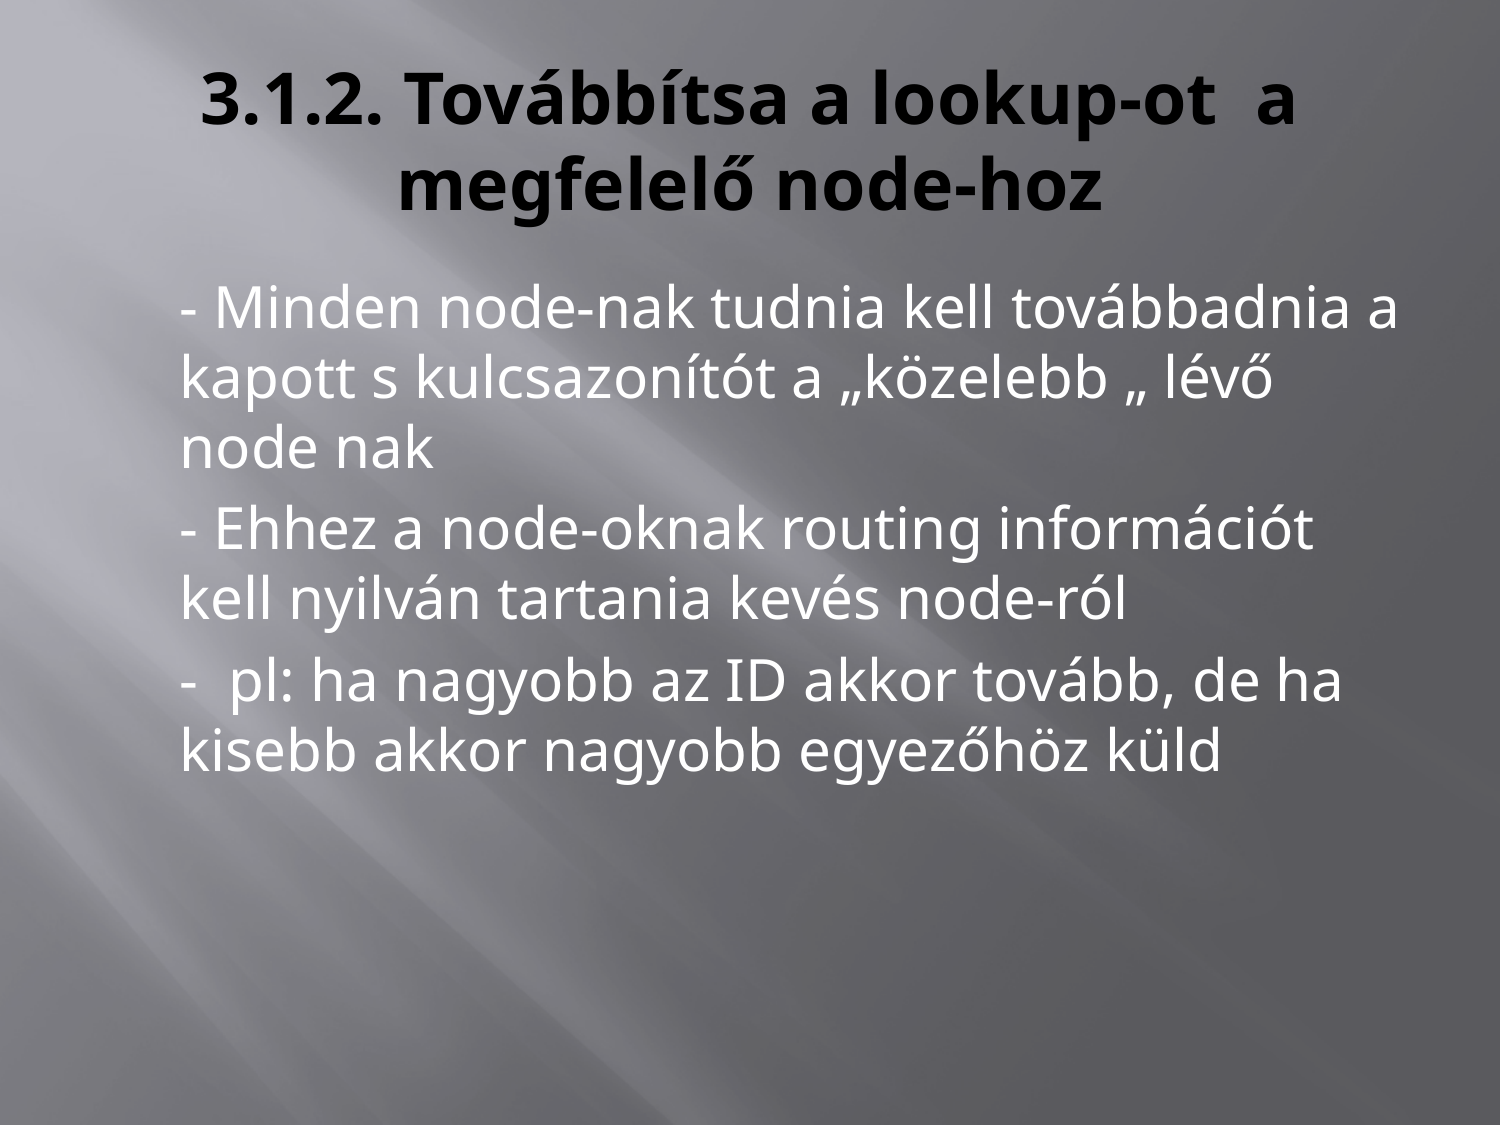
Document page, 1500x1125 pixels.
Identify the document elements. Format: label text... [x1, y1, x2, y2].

list - Minden node-nak tudnia kell továbbadnia a kapott s kulcsazonítót a „közelebb „ lévő node nak - Ehhez a node-oknak routing információt kell nyilván tartania kevés node-ról - pl: ha nagyobb az ID akkor tovább, de ha kisebb akkor nagyobb egyezőhöz küld [75, 262, 1425, 1035]
title 3.1.2. Továbbítsa a lookup-ot a megfelelő node-hoz [75, 45, 1425, 233]
